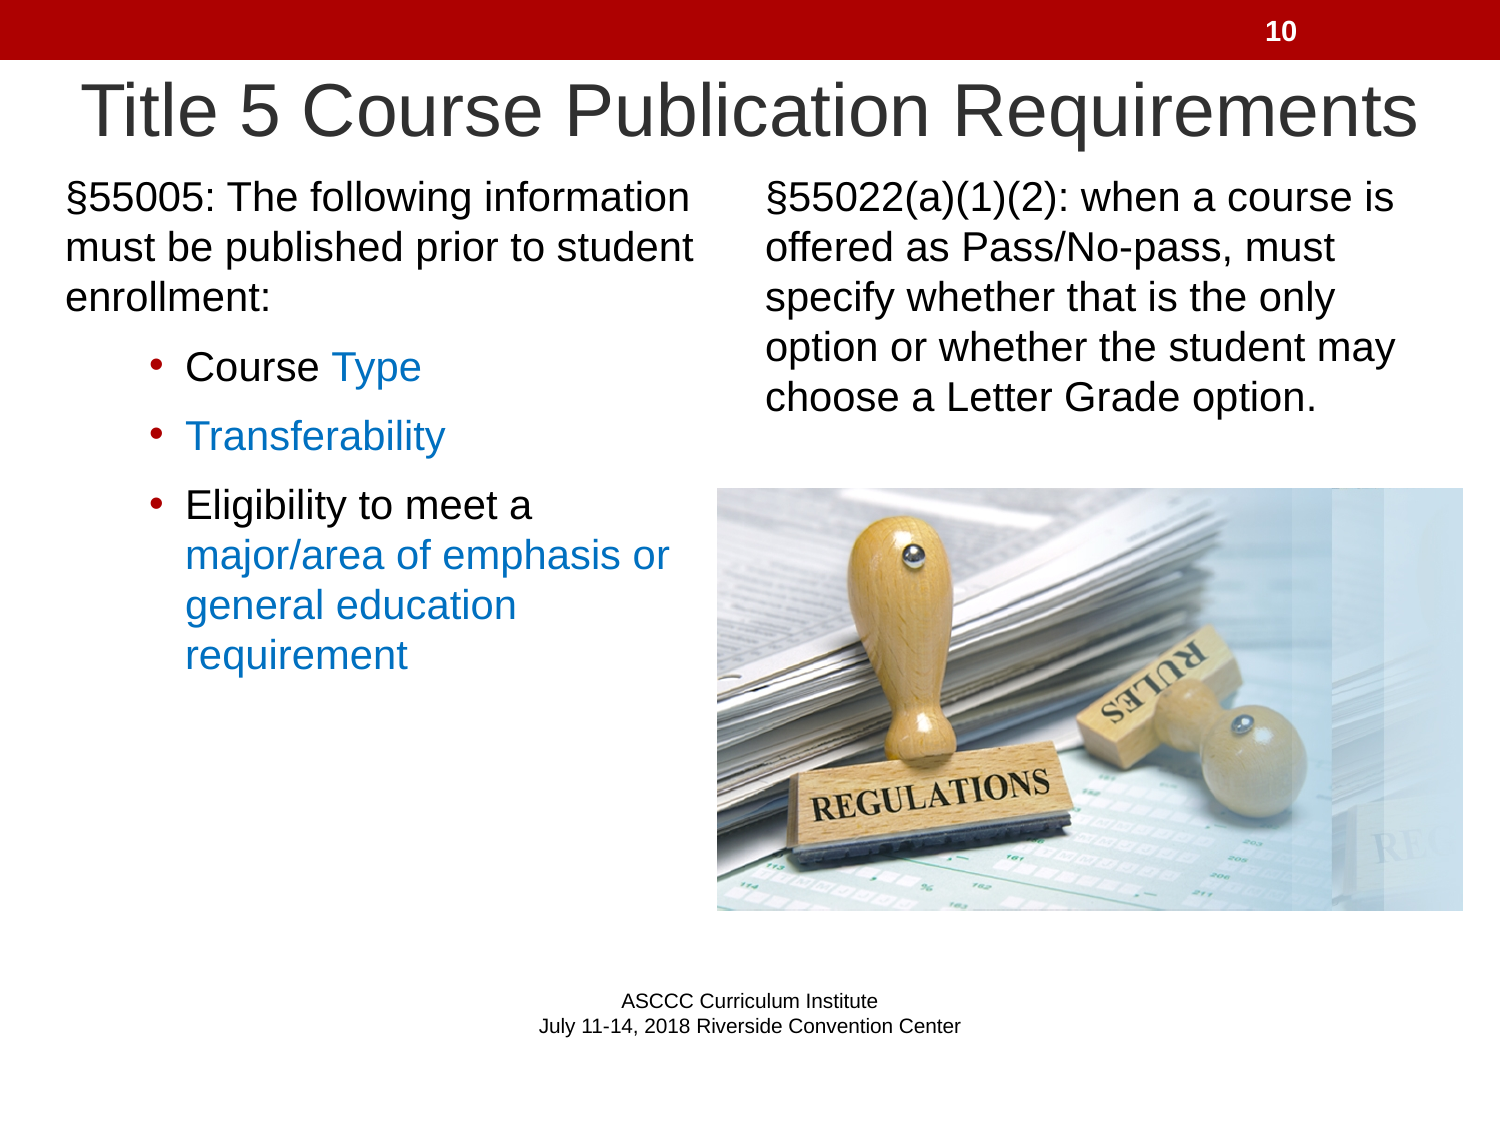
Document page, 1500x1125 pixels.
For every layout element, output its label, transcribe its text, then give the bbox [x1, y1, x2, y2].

list §55005: The following information must be published prior to student enrollment: Course Type Transferability Eligibility to meet a major/area of emphasis or general education requirement [50, 162, 750, 775]
text_box ASCCC Curriculum Institute July 11-14, 2018 Riverside Convention Center [0, 972, 1500, 1046]
slide_number 10 [1250, 3, 1425, 57]
picture [717, 488, 1463, 912]
title Title 5 Course Publication Requirements [50, 50, 1450, 162]
list §55022(a)(1)(2): when a course is offered as Pass/No-pass, must specify whether that is the only option or whether the student may choose a Letter Grade option. [750, 162, 1450, 486]
